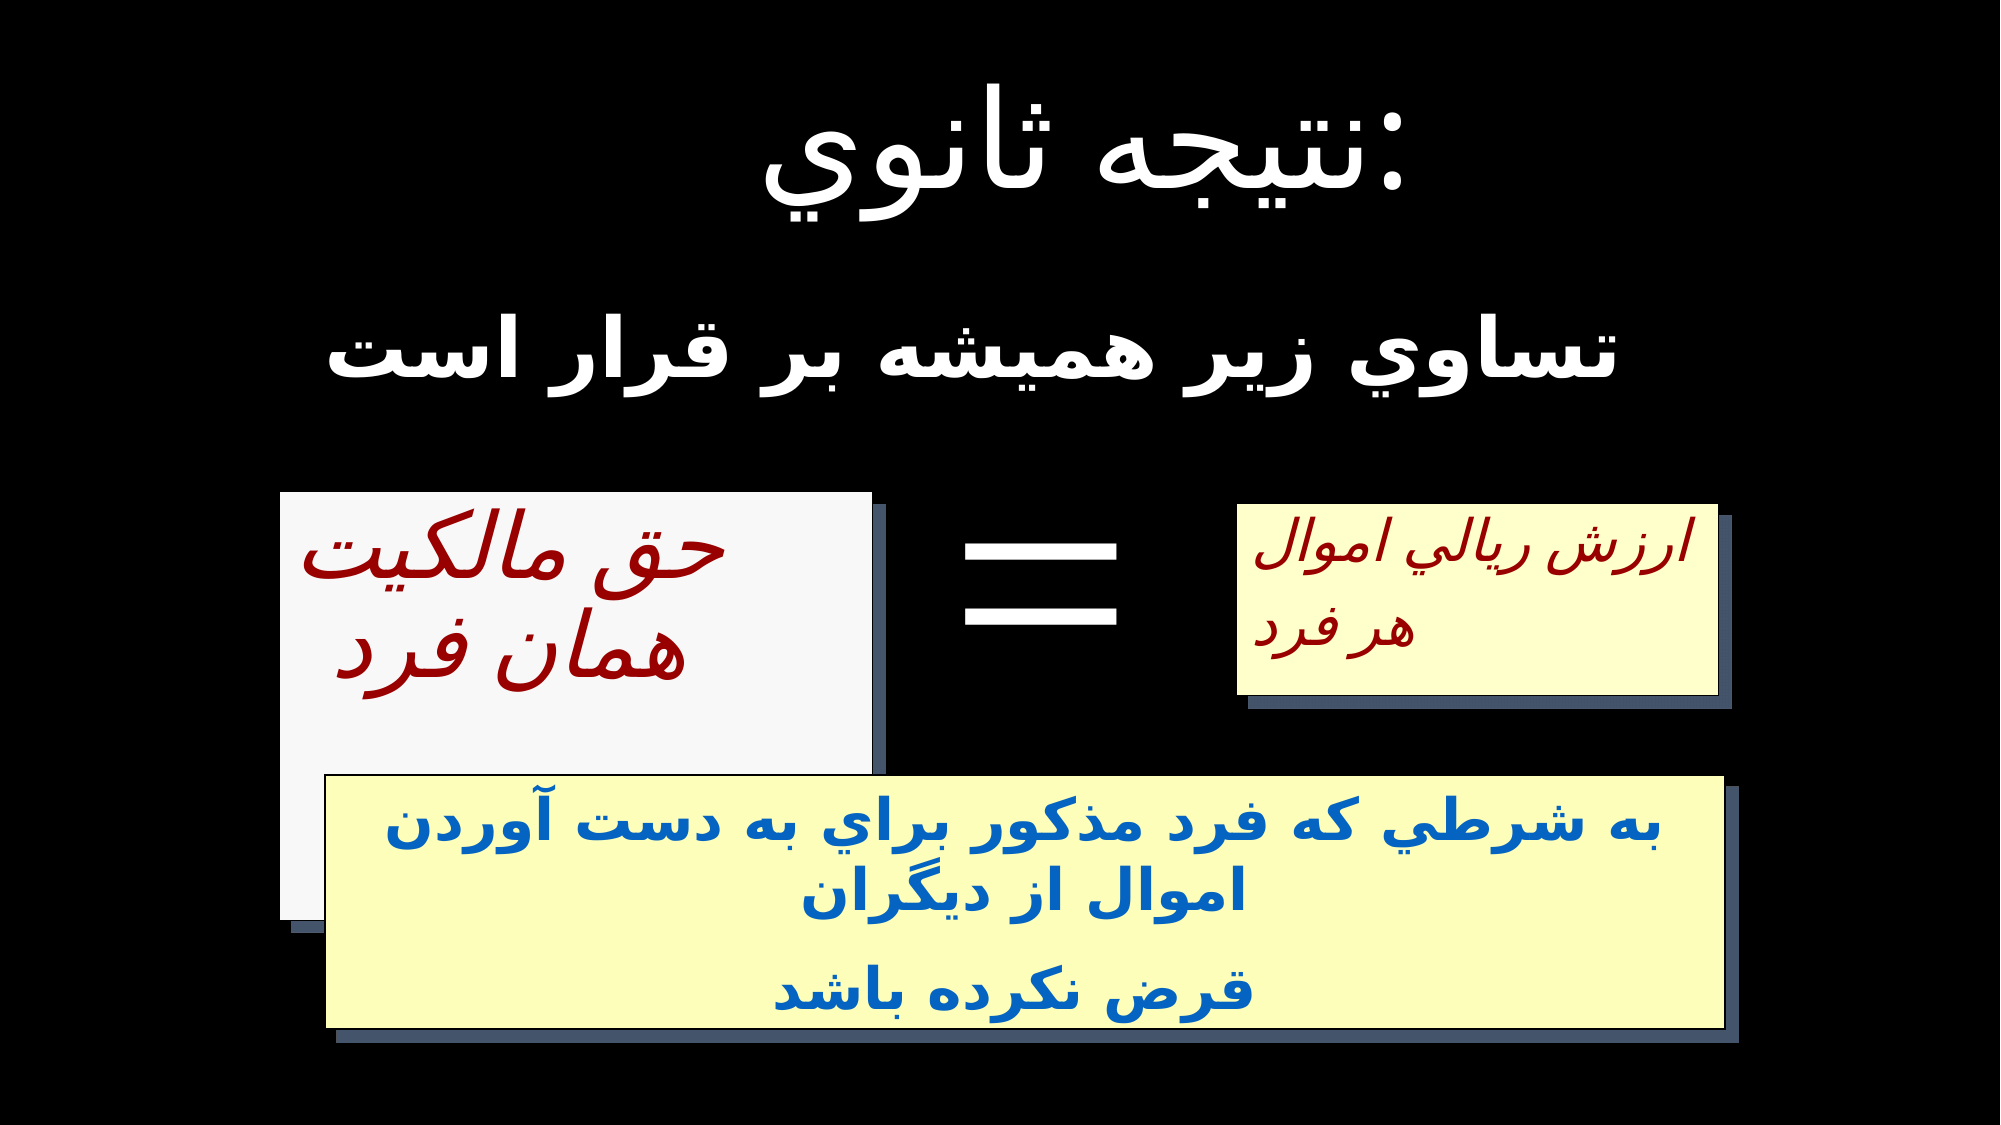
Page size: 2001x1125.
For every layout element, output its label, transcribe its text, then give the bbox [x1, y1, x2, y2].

list ارزش ريالي اموال هر فرد [1236, 503, 1719, 696]
list حق مالکيت همان فرد [279, 491, 873, 921]
title نتيجه ثانوي: [429, 53, 1705, 235]
text_box = [940, 527, 1142, 598]
text_box به شرطي که فرد مذکور براي به دست آوردن اموال از ديگران قرض نکرده باشد [324, 774, 1725, 1029]
text_box تساوي زير هميشه بر قرار است [492, 278, 1473, 409]
